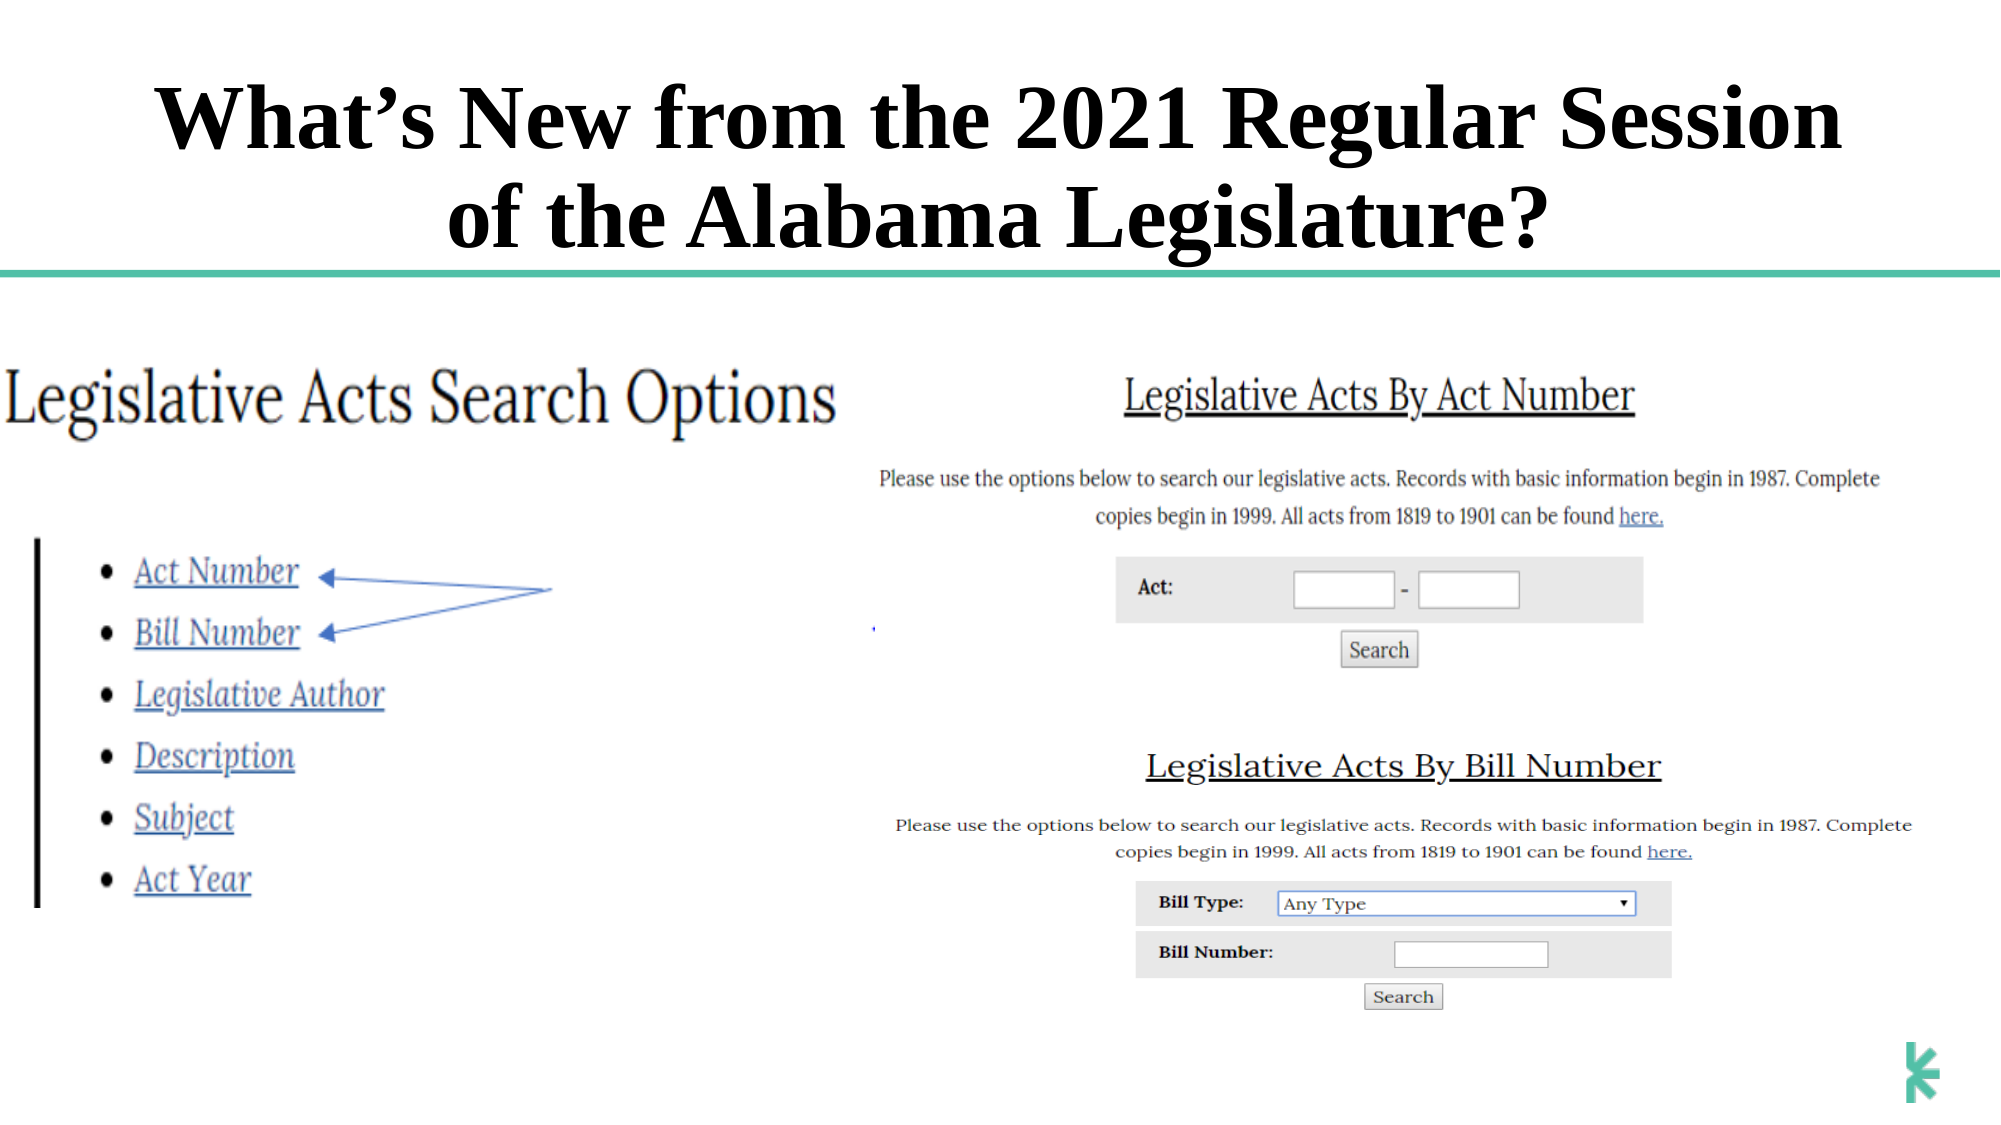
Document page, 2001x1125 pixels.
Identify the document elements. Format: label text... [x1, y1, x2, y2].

picture [874, 745, 1922, 1016]
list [0, 358, 875, 908]
picture [874, 370, 1892, 679]
title What’s New from the 2021 Regular Session of the Alabama Legislature? [137, 59, 1863, 278]
